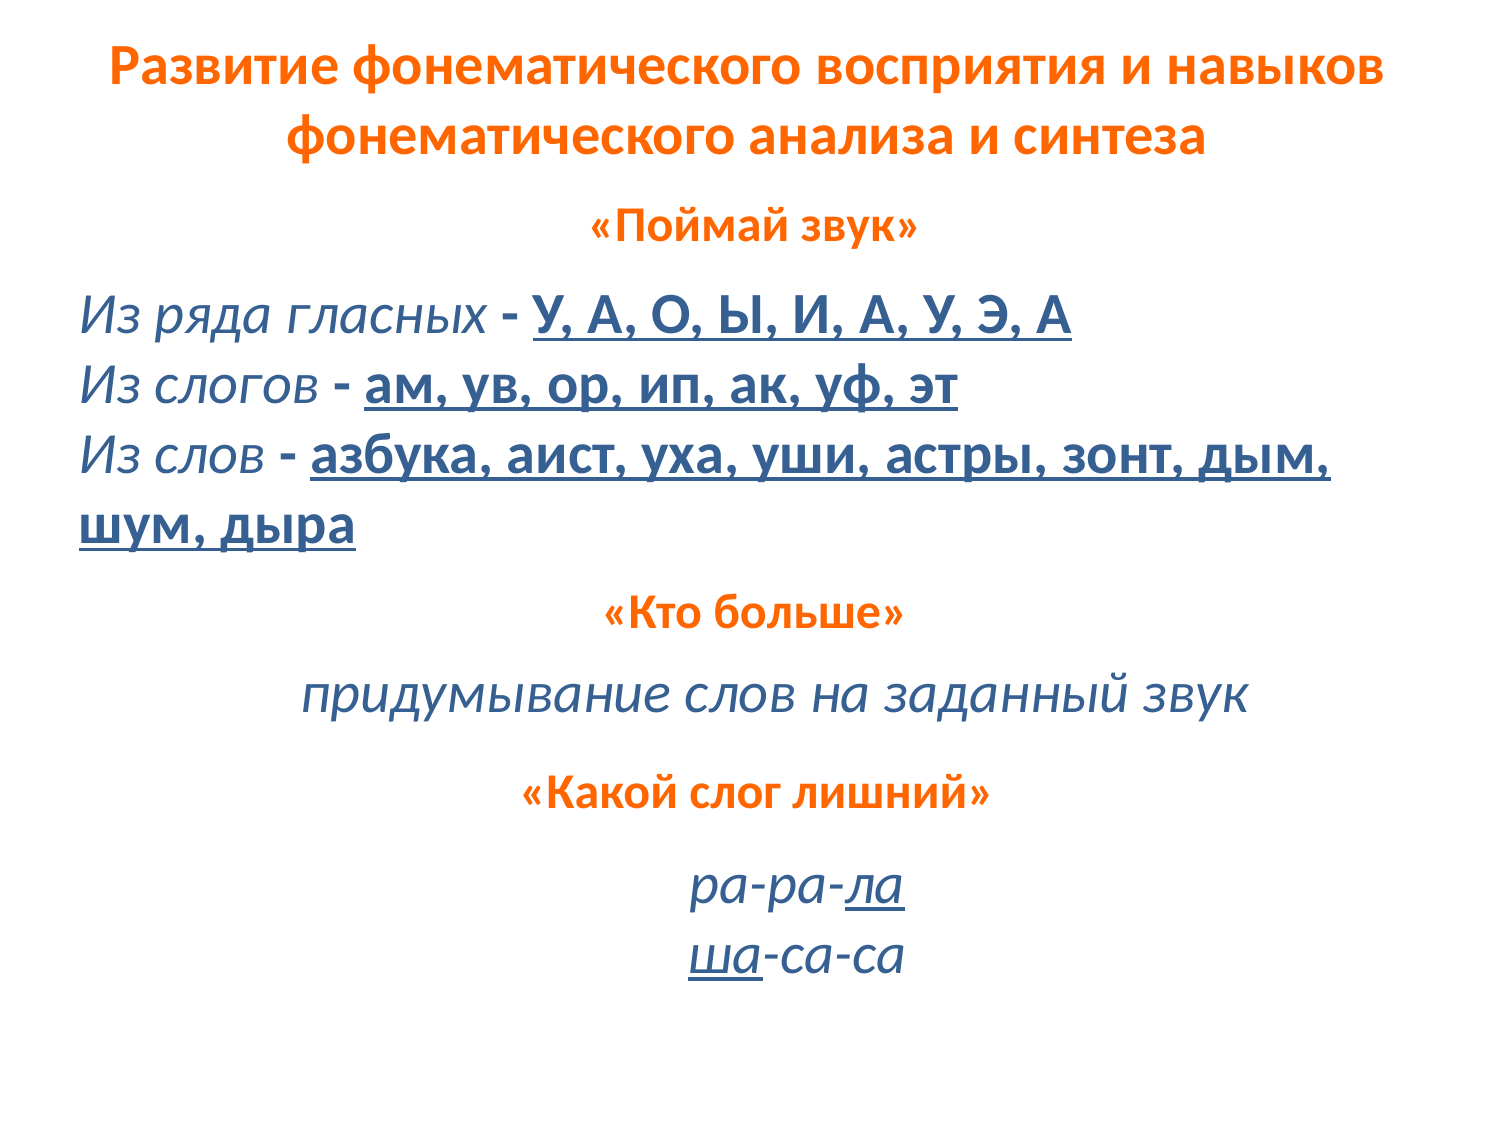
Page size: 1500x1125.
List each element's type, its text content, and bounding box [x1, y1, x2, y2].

text_box «Поймай звук» [5, 184, 1500, 260]
text_box «Кто больше» [5, 570, 1500, 646]
text_box придумывание слов на заданный звук [83, 646, 1466, 732]
text_box Развитие фонематического восприятия и навыков фонематического анализа и синтеза [0, 19, 1498, 174]
text_box ра-ра-ла ша-са-са [106, 837, 1489, 993]
text_box Из ряда гласных - У, А, О, Ы, И, А, У, Э, А Из слогов - ам, ув, ор, ип, ак, уф, эт Из слов - азбука, аист, уха, уши, астры, зонт, дым, шум, дыра [64, 268, 1447, 563]
text_box «Какой слог лишний» [7, 751, 1500, 827]
